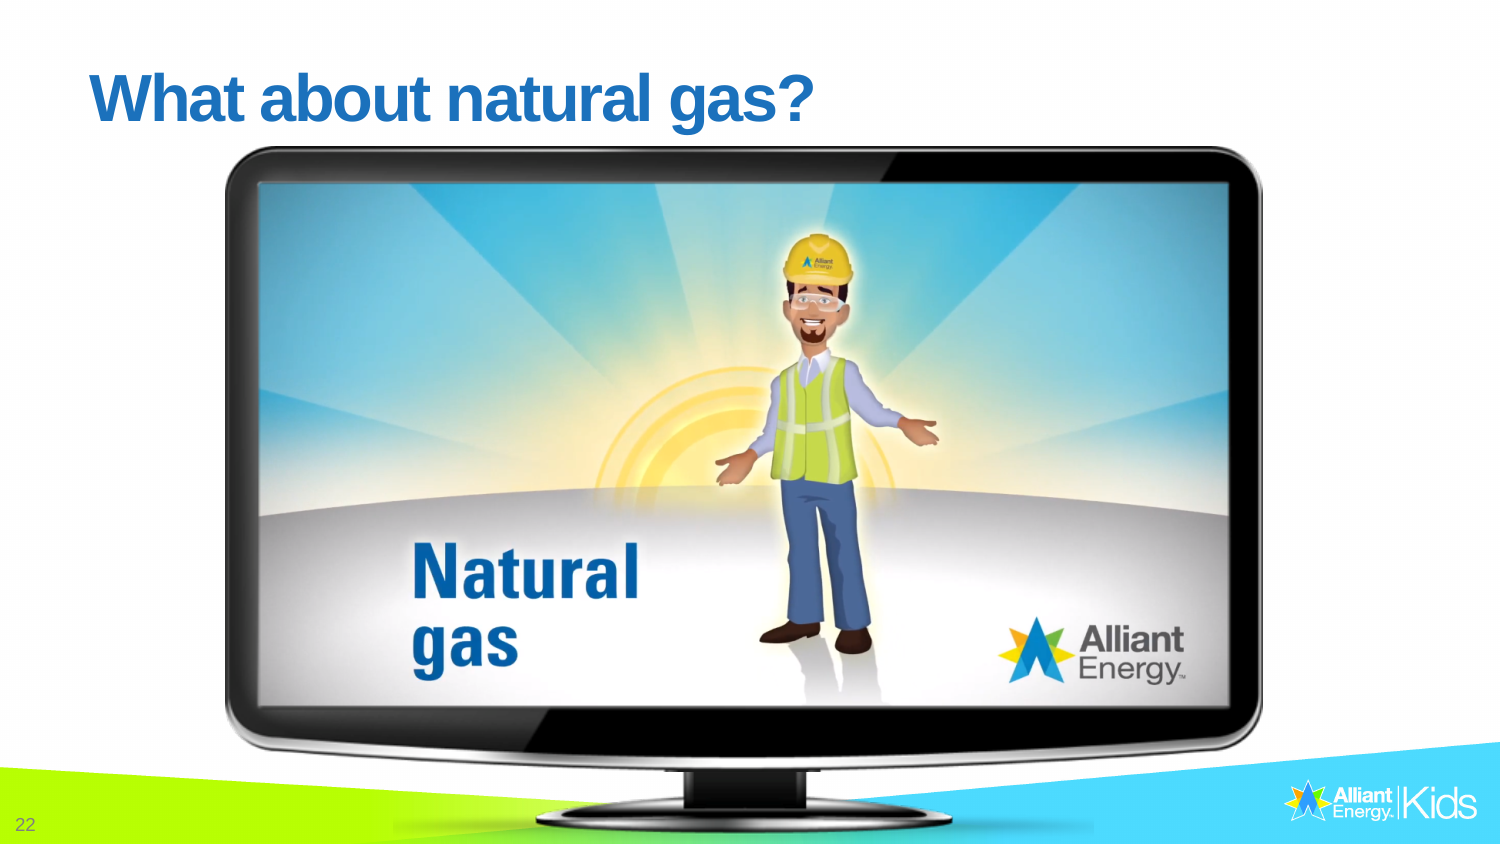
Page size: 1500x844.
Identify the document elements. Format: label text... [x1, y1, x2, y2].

slide_number 22 [0, 801, 88, 844]
picture [0, 0, 1500, 844]
title What about natural gas? [75, 46, 1425, 185]
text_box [224, 146, 1263, 842]
